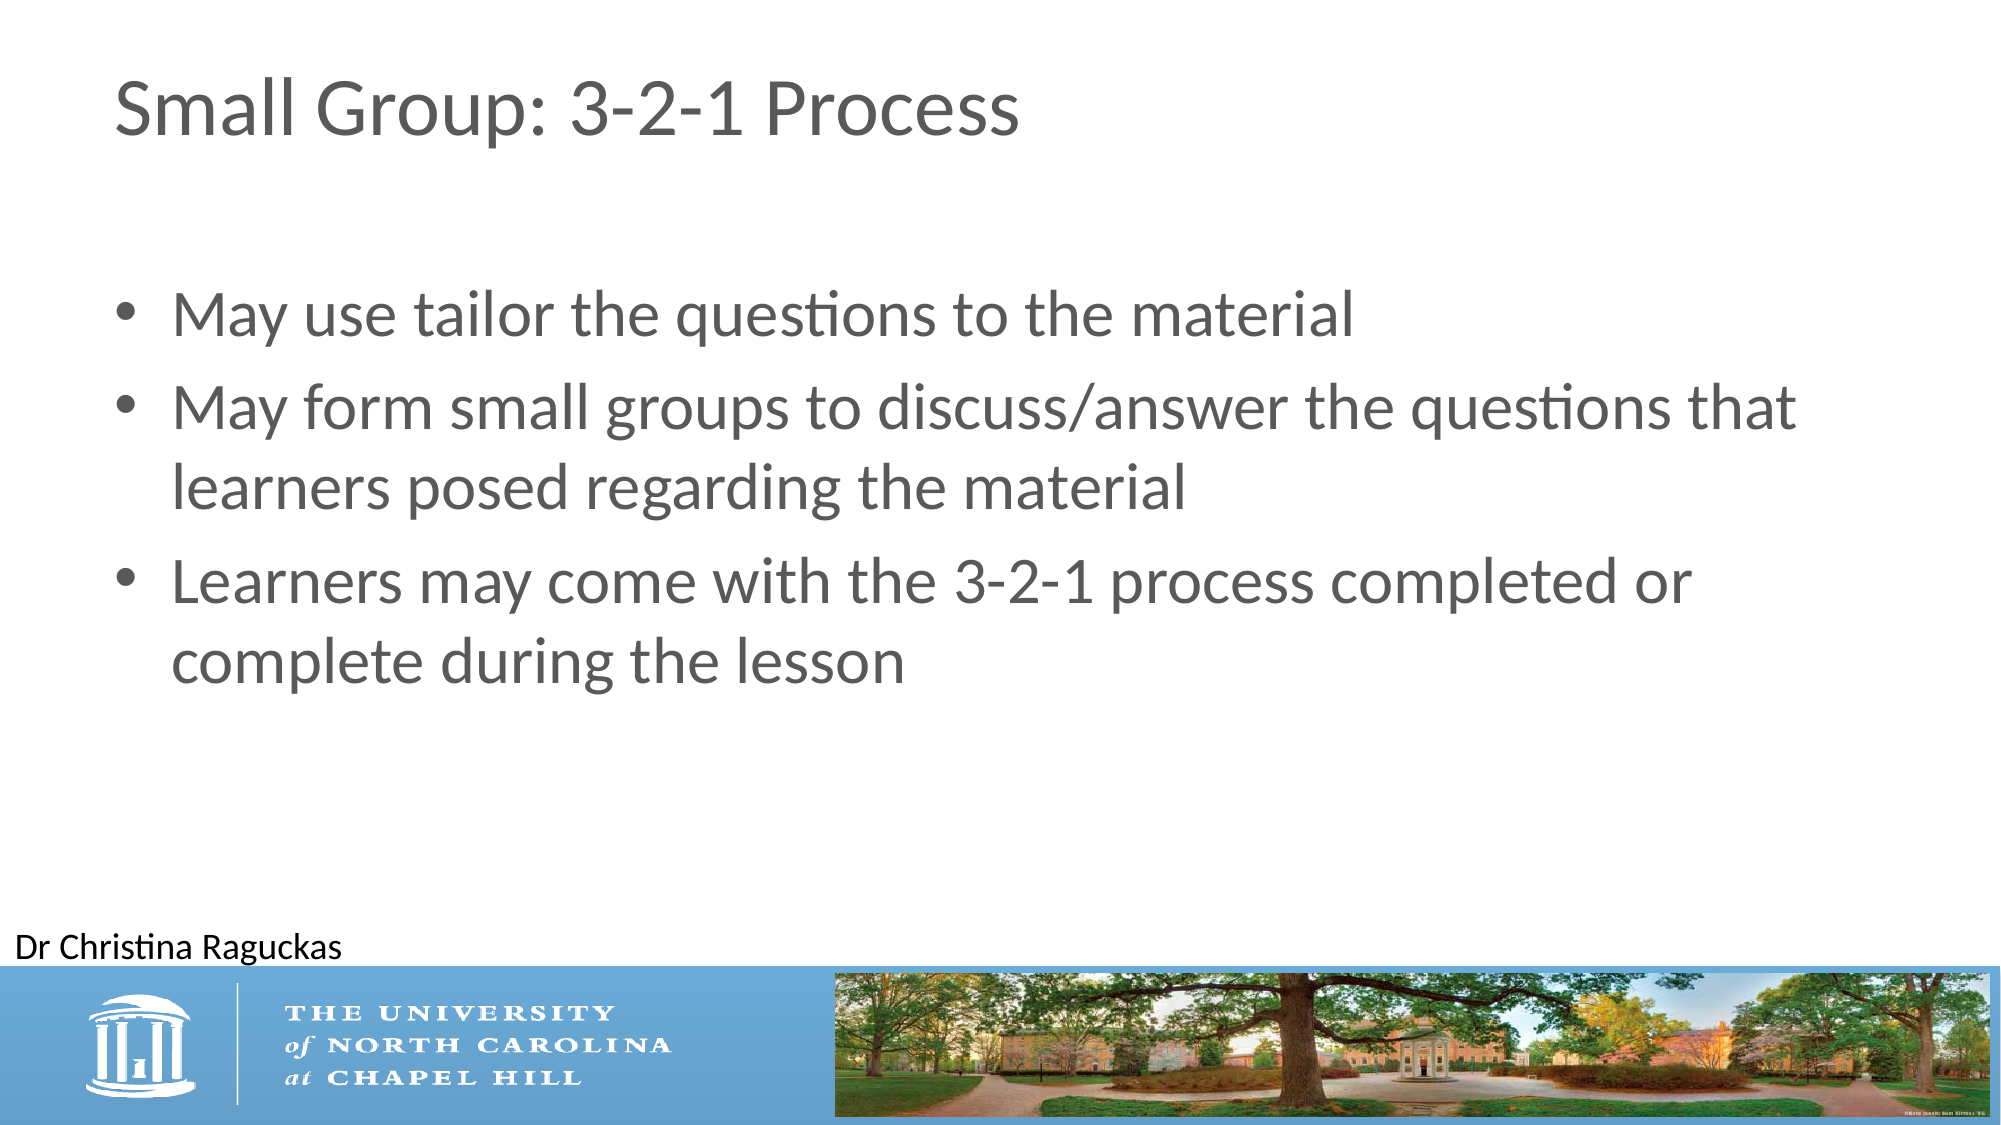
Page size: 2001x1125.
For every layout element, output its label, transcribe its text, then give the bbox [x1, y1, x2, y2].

text_box Dr Christina Raguckas [0, 914, 853, 950]
title Small Group: 3-2-1 Process [99, 45, 1900, 233]
picture [835, 973, 1990, 1117]
list May use tailor the questions to the material May form small groups to discuss/answer the questions that learners posed regarding the material Learners may come with the 3-2-1 process completed or complete during the lesson [99, 262, 1900, 933]
picture [86, 983, 672, 1105]
